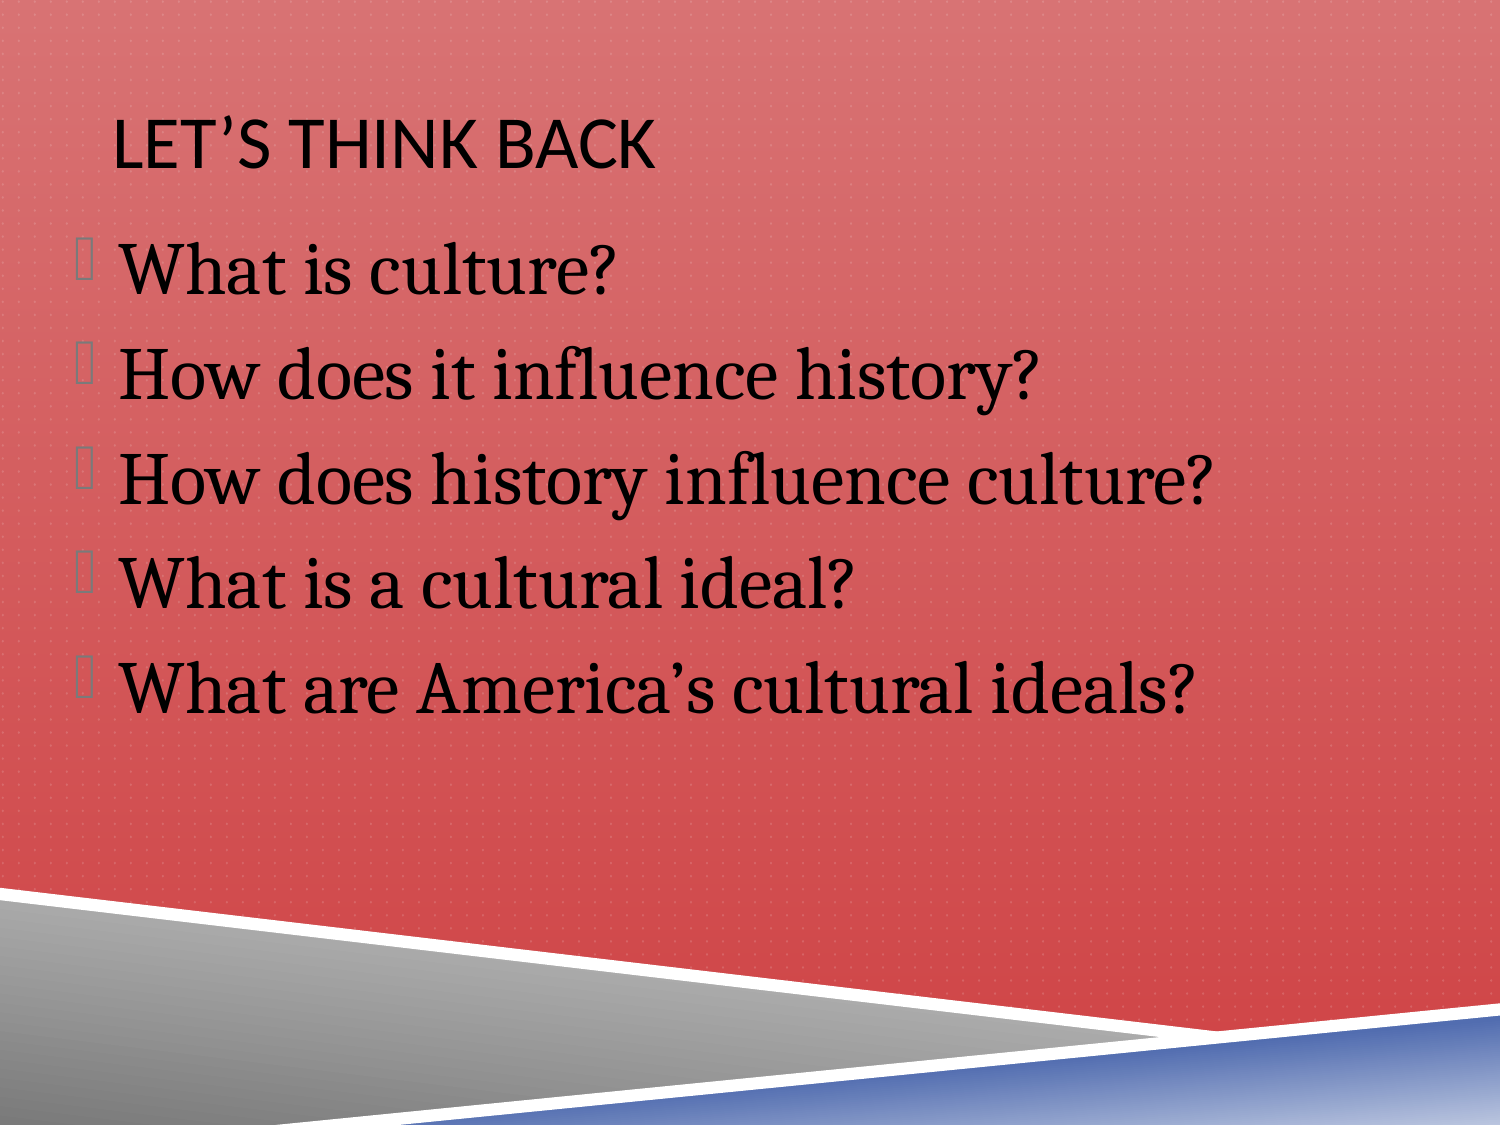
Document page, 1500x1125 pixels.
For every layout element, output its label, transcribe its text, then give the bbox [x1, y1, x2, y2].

list What is culture? How does it influence history? How does history influence culture? What is a cultural ideal? What are America’s cultural ideals? [62, 212, 1450, 1013]
title Let’s Think back [112, 45, 1388, 212]
